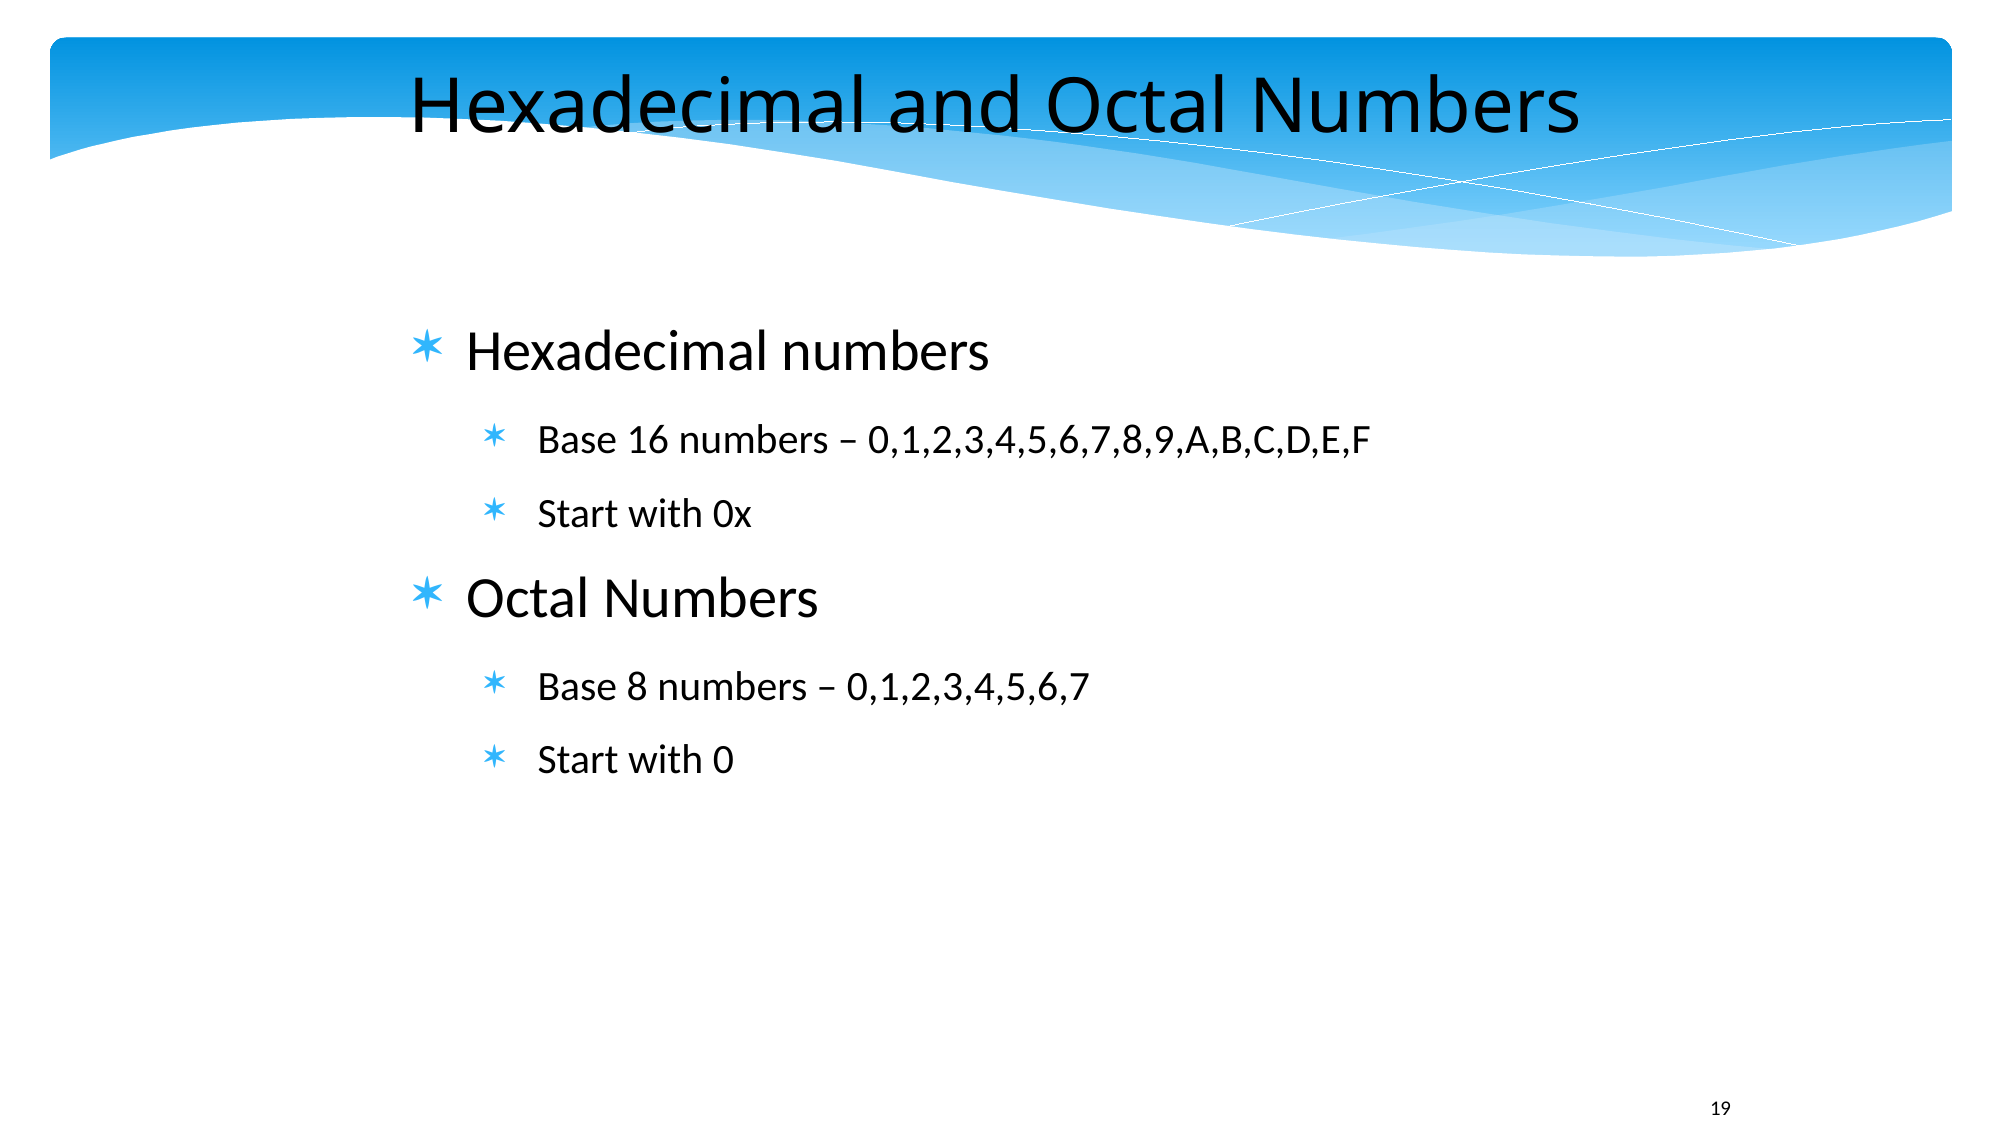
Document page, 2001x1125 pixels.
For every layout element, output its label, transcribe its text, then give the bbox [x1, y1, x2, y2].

text_box 19 [1695, 1087, 1788, 1125]
list Hexadecimal numbers Base 16 numbers – 0,1,2,3,4,5,6,7,8,9,A,B,C,D,E,F Start with 0x Octal Numbers Base 8 numbers – 0,1,2,3,4,5,6,7 Start with 0 [395, 312, 1613, 813]
title Hexadecimal and Octal Numbers [387, 24, 1605, 179]
